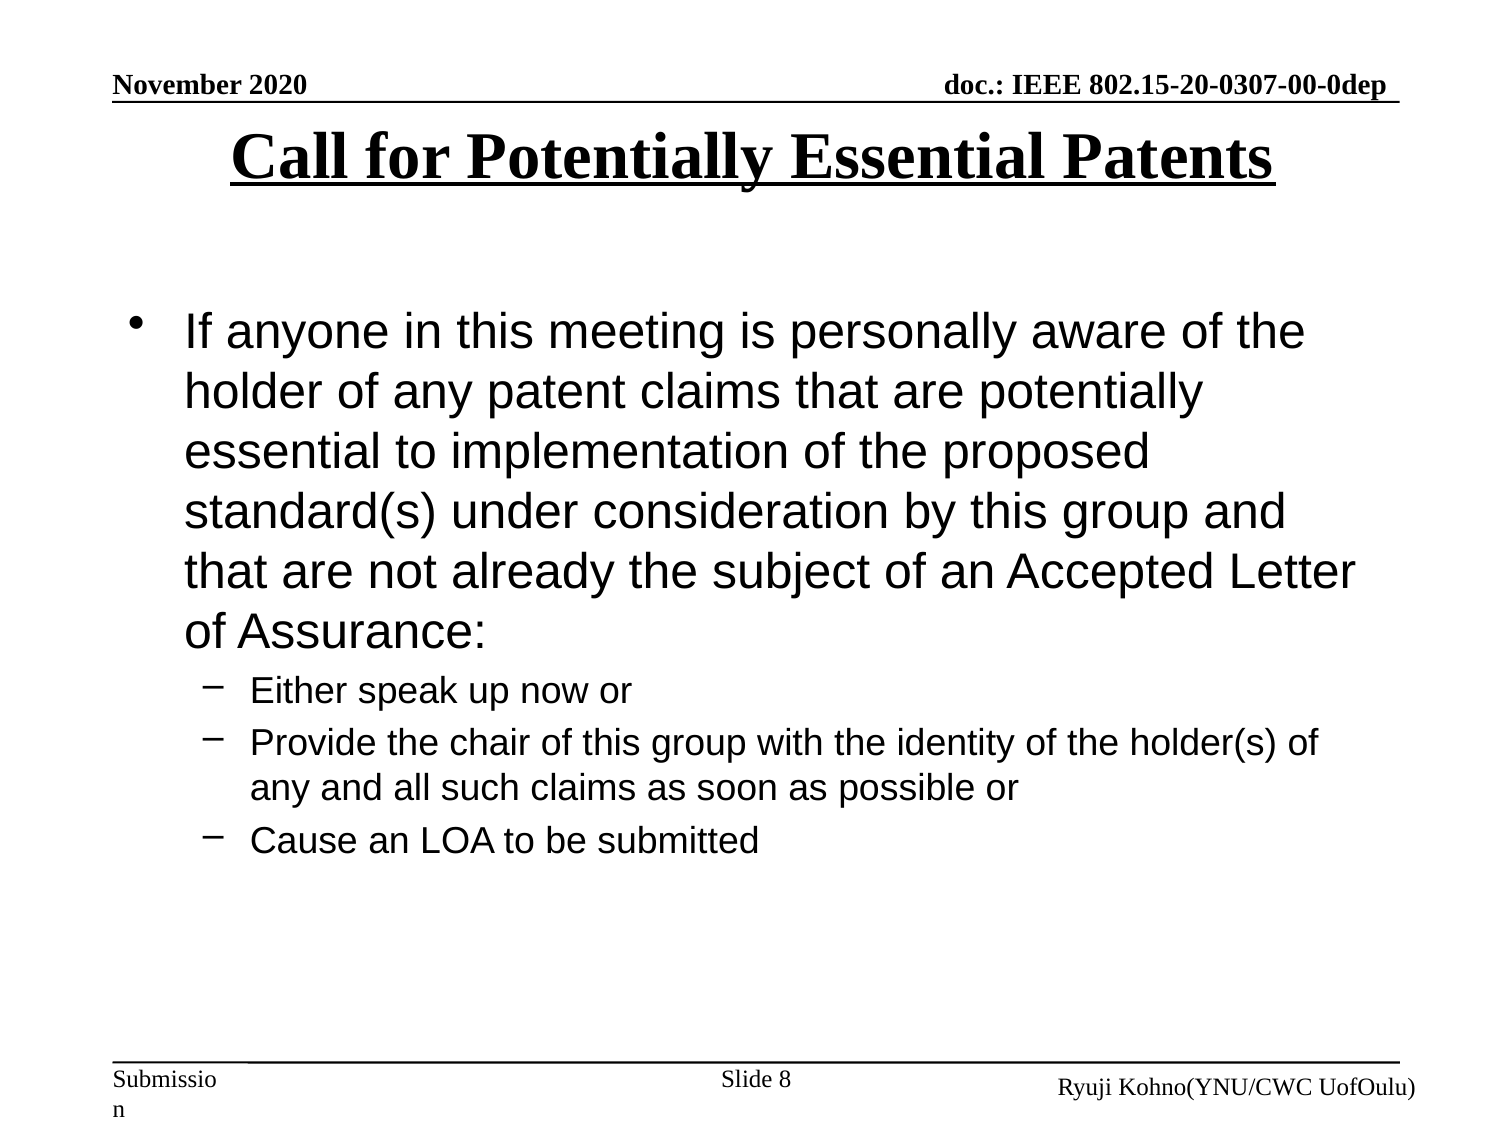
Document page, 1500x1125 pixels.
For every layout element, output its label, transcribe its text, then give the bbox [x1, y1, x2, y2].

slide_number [112, 0, 375, 100]
footer Ryuji Kohno(YNU/CWC UofOulu) [903, 1070, 1416, 1101]
title Call for Potentially Essential Patents [59, 101, 1447, 202]
text_box If anyone in this meeting is personally aware of the holder of any patent claims that are potentially essential to implementation of the proposed standard(s) under consideration by this group and that are not already the subject of an Accepted Letter of Assurance: Either speak up now or Provide the chair of this group with the identity of the holder(s) of any and all such claims as soon as possible or Cause an LOA to be submitted [112, 290, 1388, 966]
slide_number Slide 8 [712, 1062, 800, 1093]
